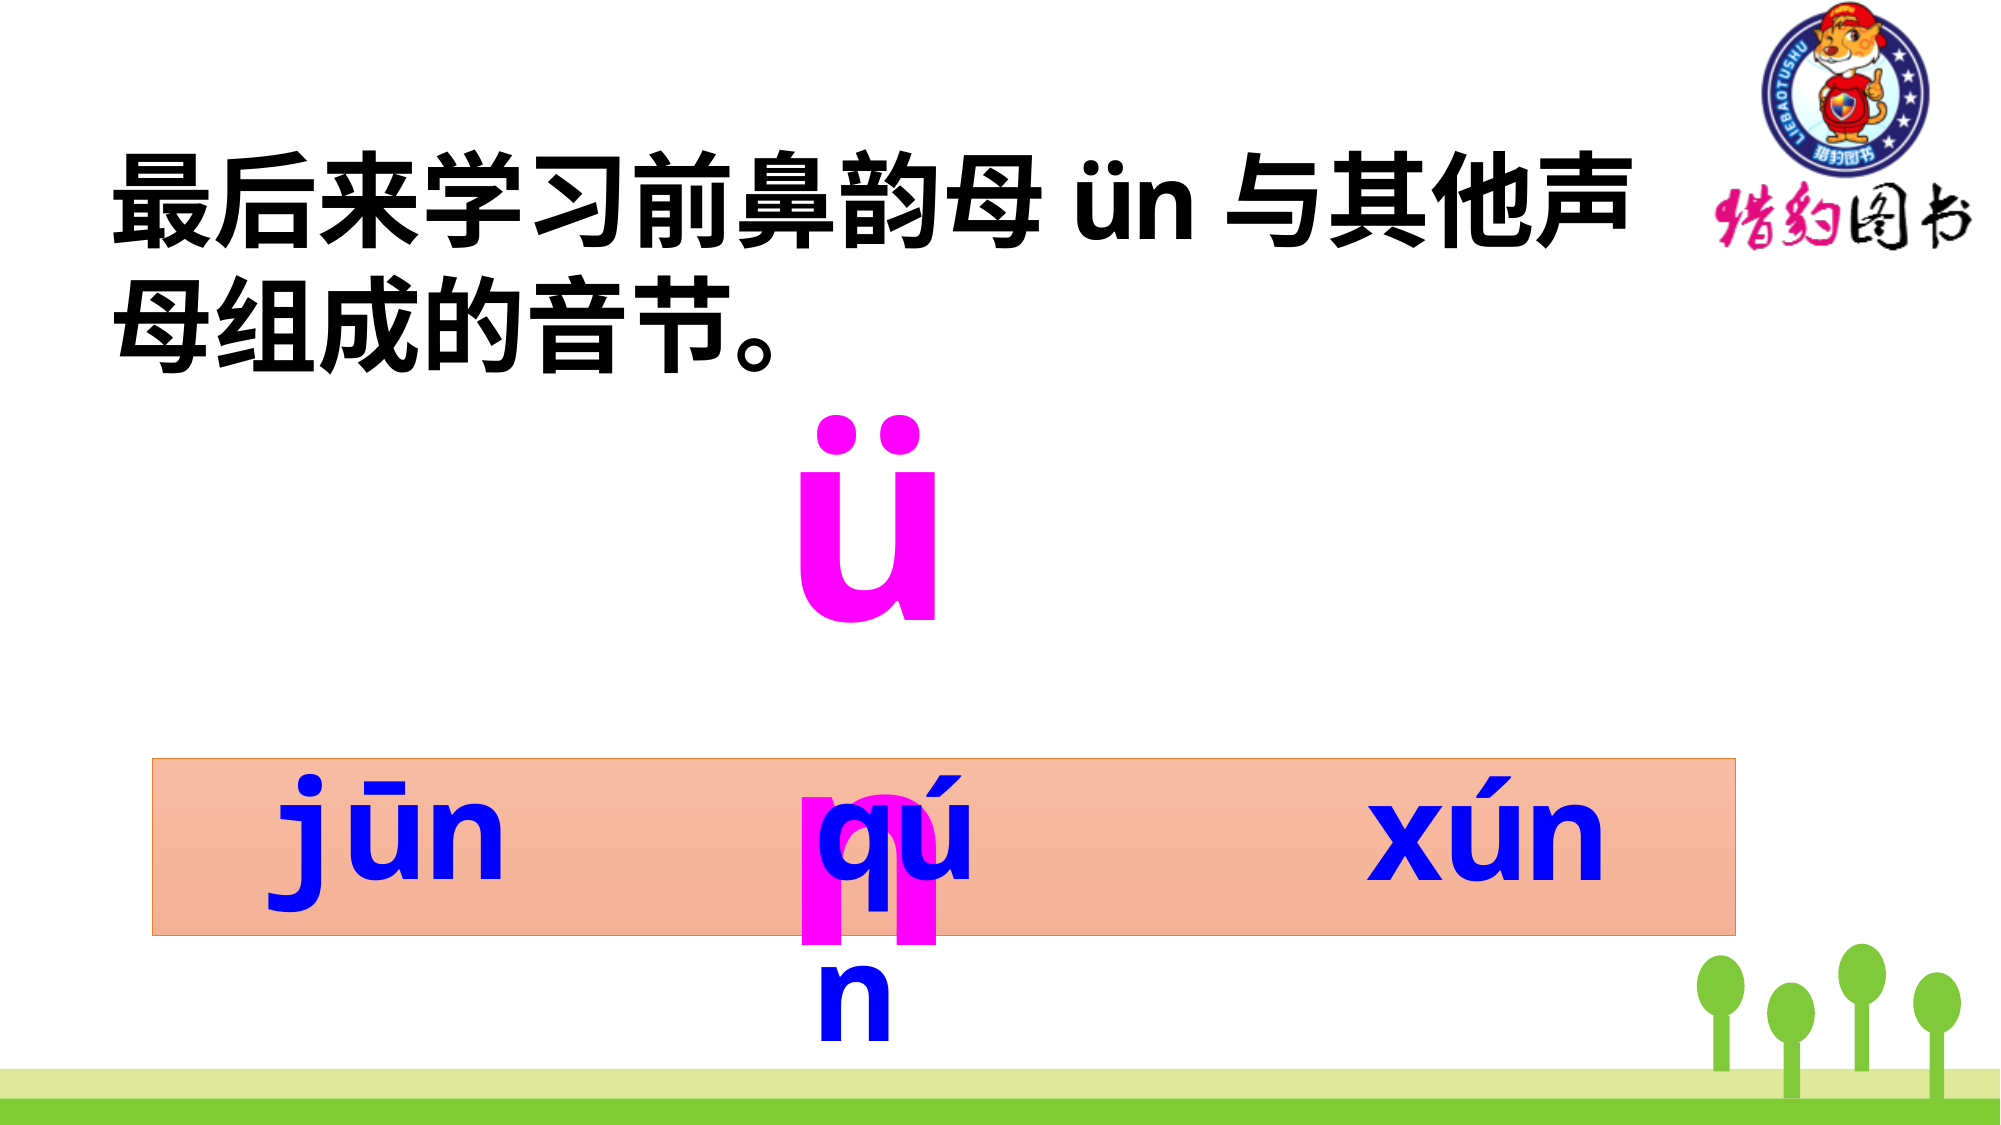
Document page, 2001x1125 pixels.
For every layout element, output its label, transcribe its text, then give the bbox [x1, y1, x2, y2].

text_box xún [1349, 737, 1656, 915]
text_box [0, 943, 2000, 1125]
picture [1696, 0, 2000, 263]
text_box [152, 758, 772, 936]
text_box [1090, 758, 1736, 936]
text_box ün [772, 342, 1090, 943]
text_box 最后来学习前鼻韵母ün与其他声母组成的音节。 [93, 127, 1656, 394]
text_box jūn [248, 737, 592, 915]
text_box qún [799, 736, 1035, 943]
